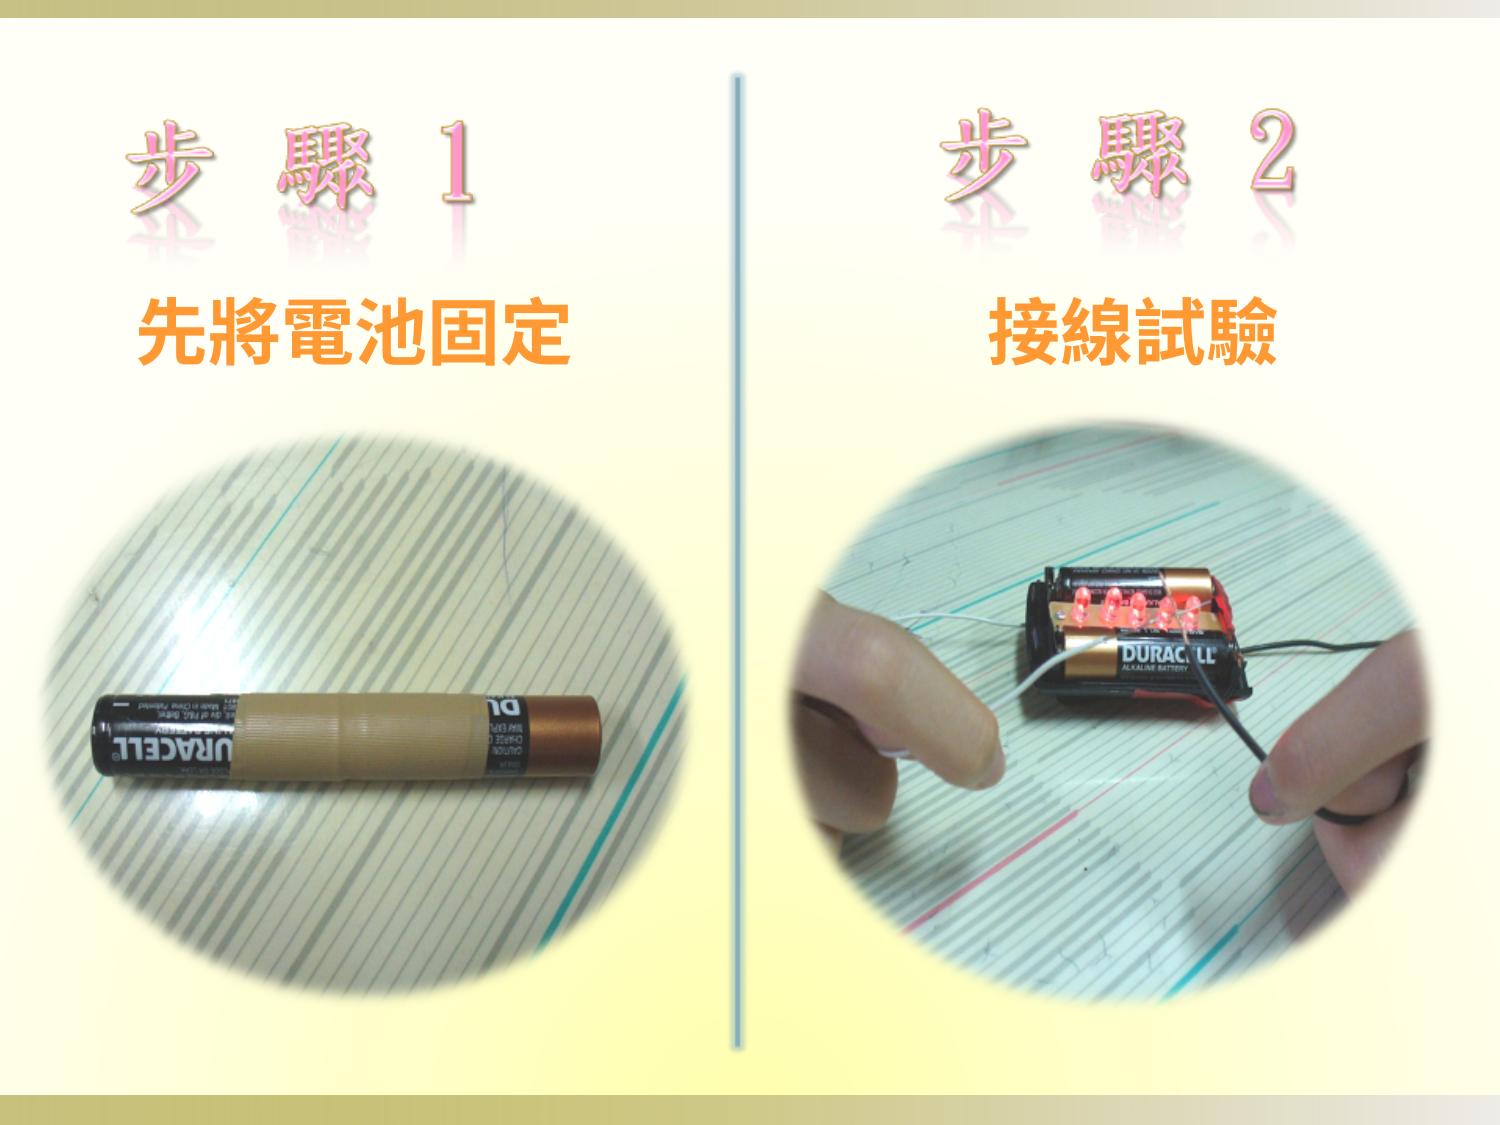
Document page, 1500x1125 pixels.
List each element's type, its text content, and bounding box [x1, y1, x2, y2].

picture [722, 64, 754, 1061]
text_box 先將電池固定 [100, 278, 609, 398]
picture [27, 419, 705, 1014]
picture [865, 49, 1374, 328]
picture [772, 407, 1449, 1020]
picture [50, 61, 559, 340]
text_box 接線試驗 [844, 278, 1424, 382]
